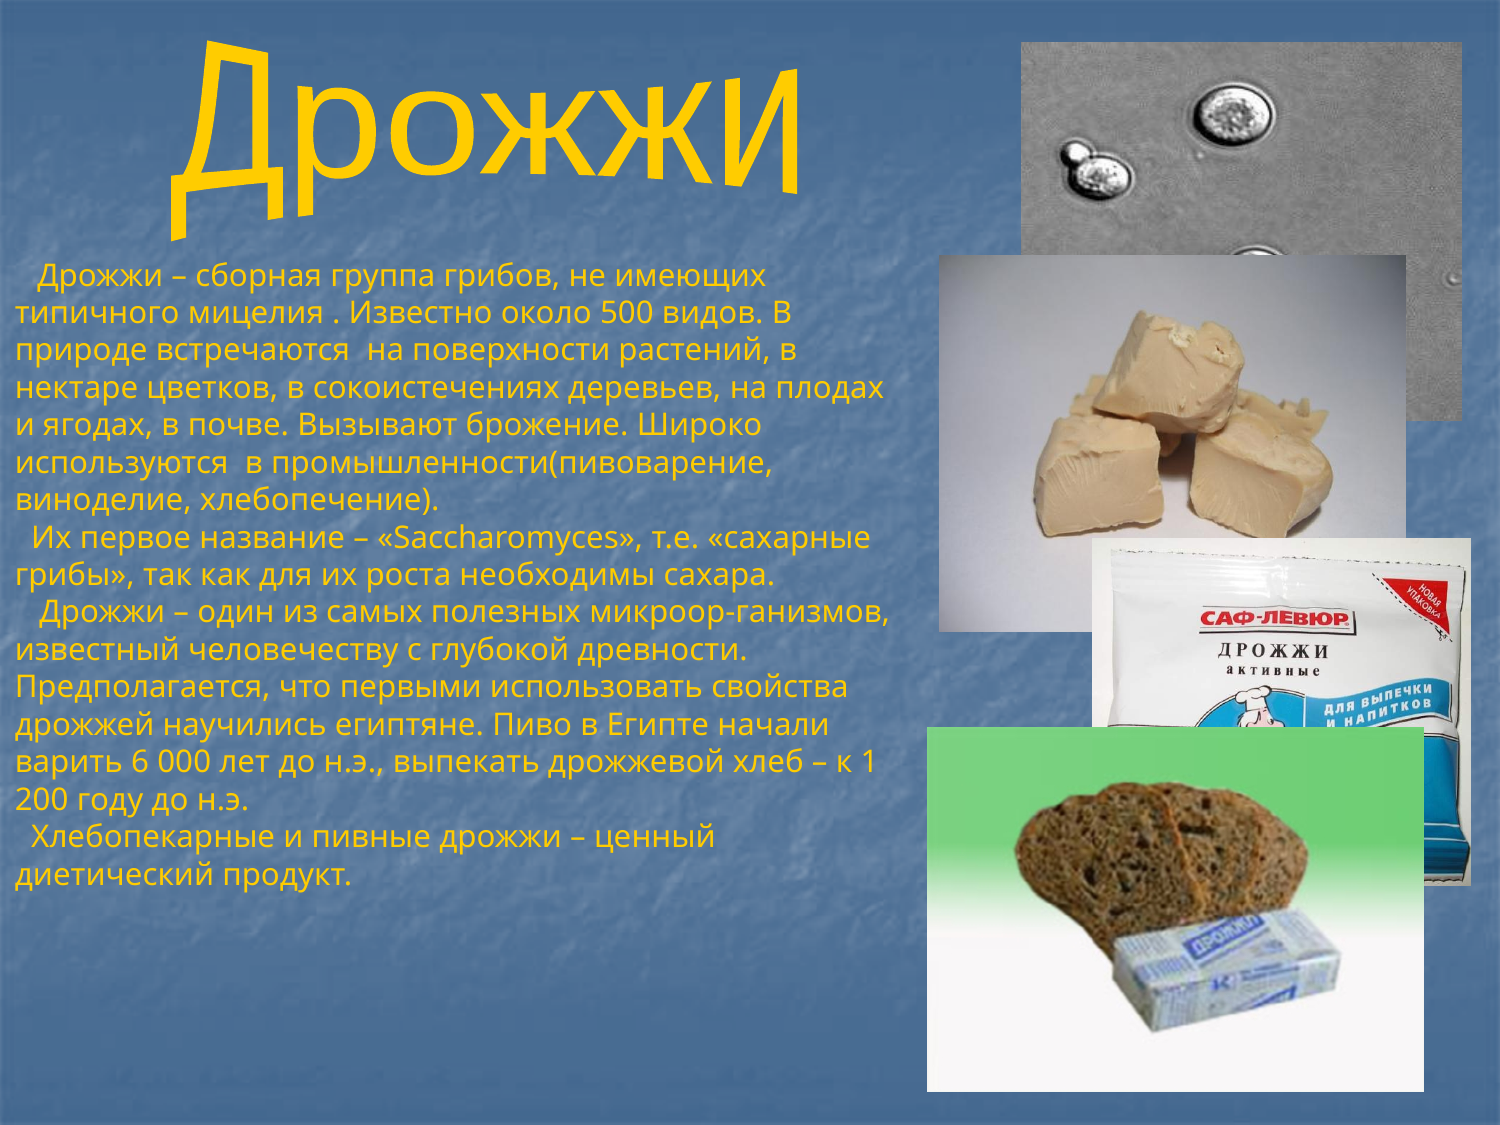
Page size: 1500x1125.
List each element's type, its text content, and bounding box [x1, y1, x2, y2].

picture [926, 42, 1471, 1093]
text_box Дрожжи – сборная группа грибов, не имеющих типичного мицелия . Известно около 500 видов. В природе встречаются на поверхности растений, в нектаре цветков, в сокоистечениях деревьев, на плодах и ягодах, в почве. Вызывают брожение. Широко используются в промышленности(пивоварение, виноделие, хлебопечение). Их первое название – «Saccharomyces», т.е. «сахарные грибы», так как для их роста необходимы сахара. Дрожжи – один из самых полезных микроор-ганизмов, известный человечеству с глубокой древности. Предполагается, что первыми использовать свойства дрожжей научились египтяне. Пиво в Египте начали варить 6 000 лет до н.э., выпекать дрожжевой хлеб – к 1 200 году до н.э. Хлебопекарные и пивные дрожжи – ценный диетический продукт. [0, 247, 916, 936]
